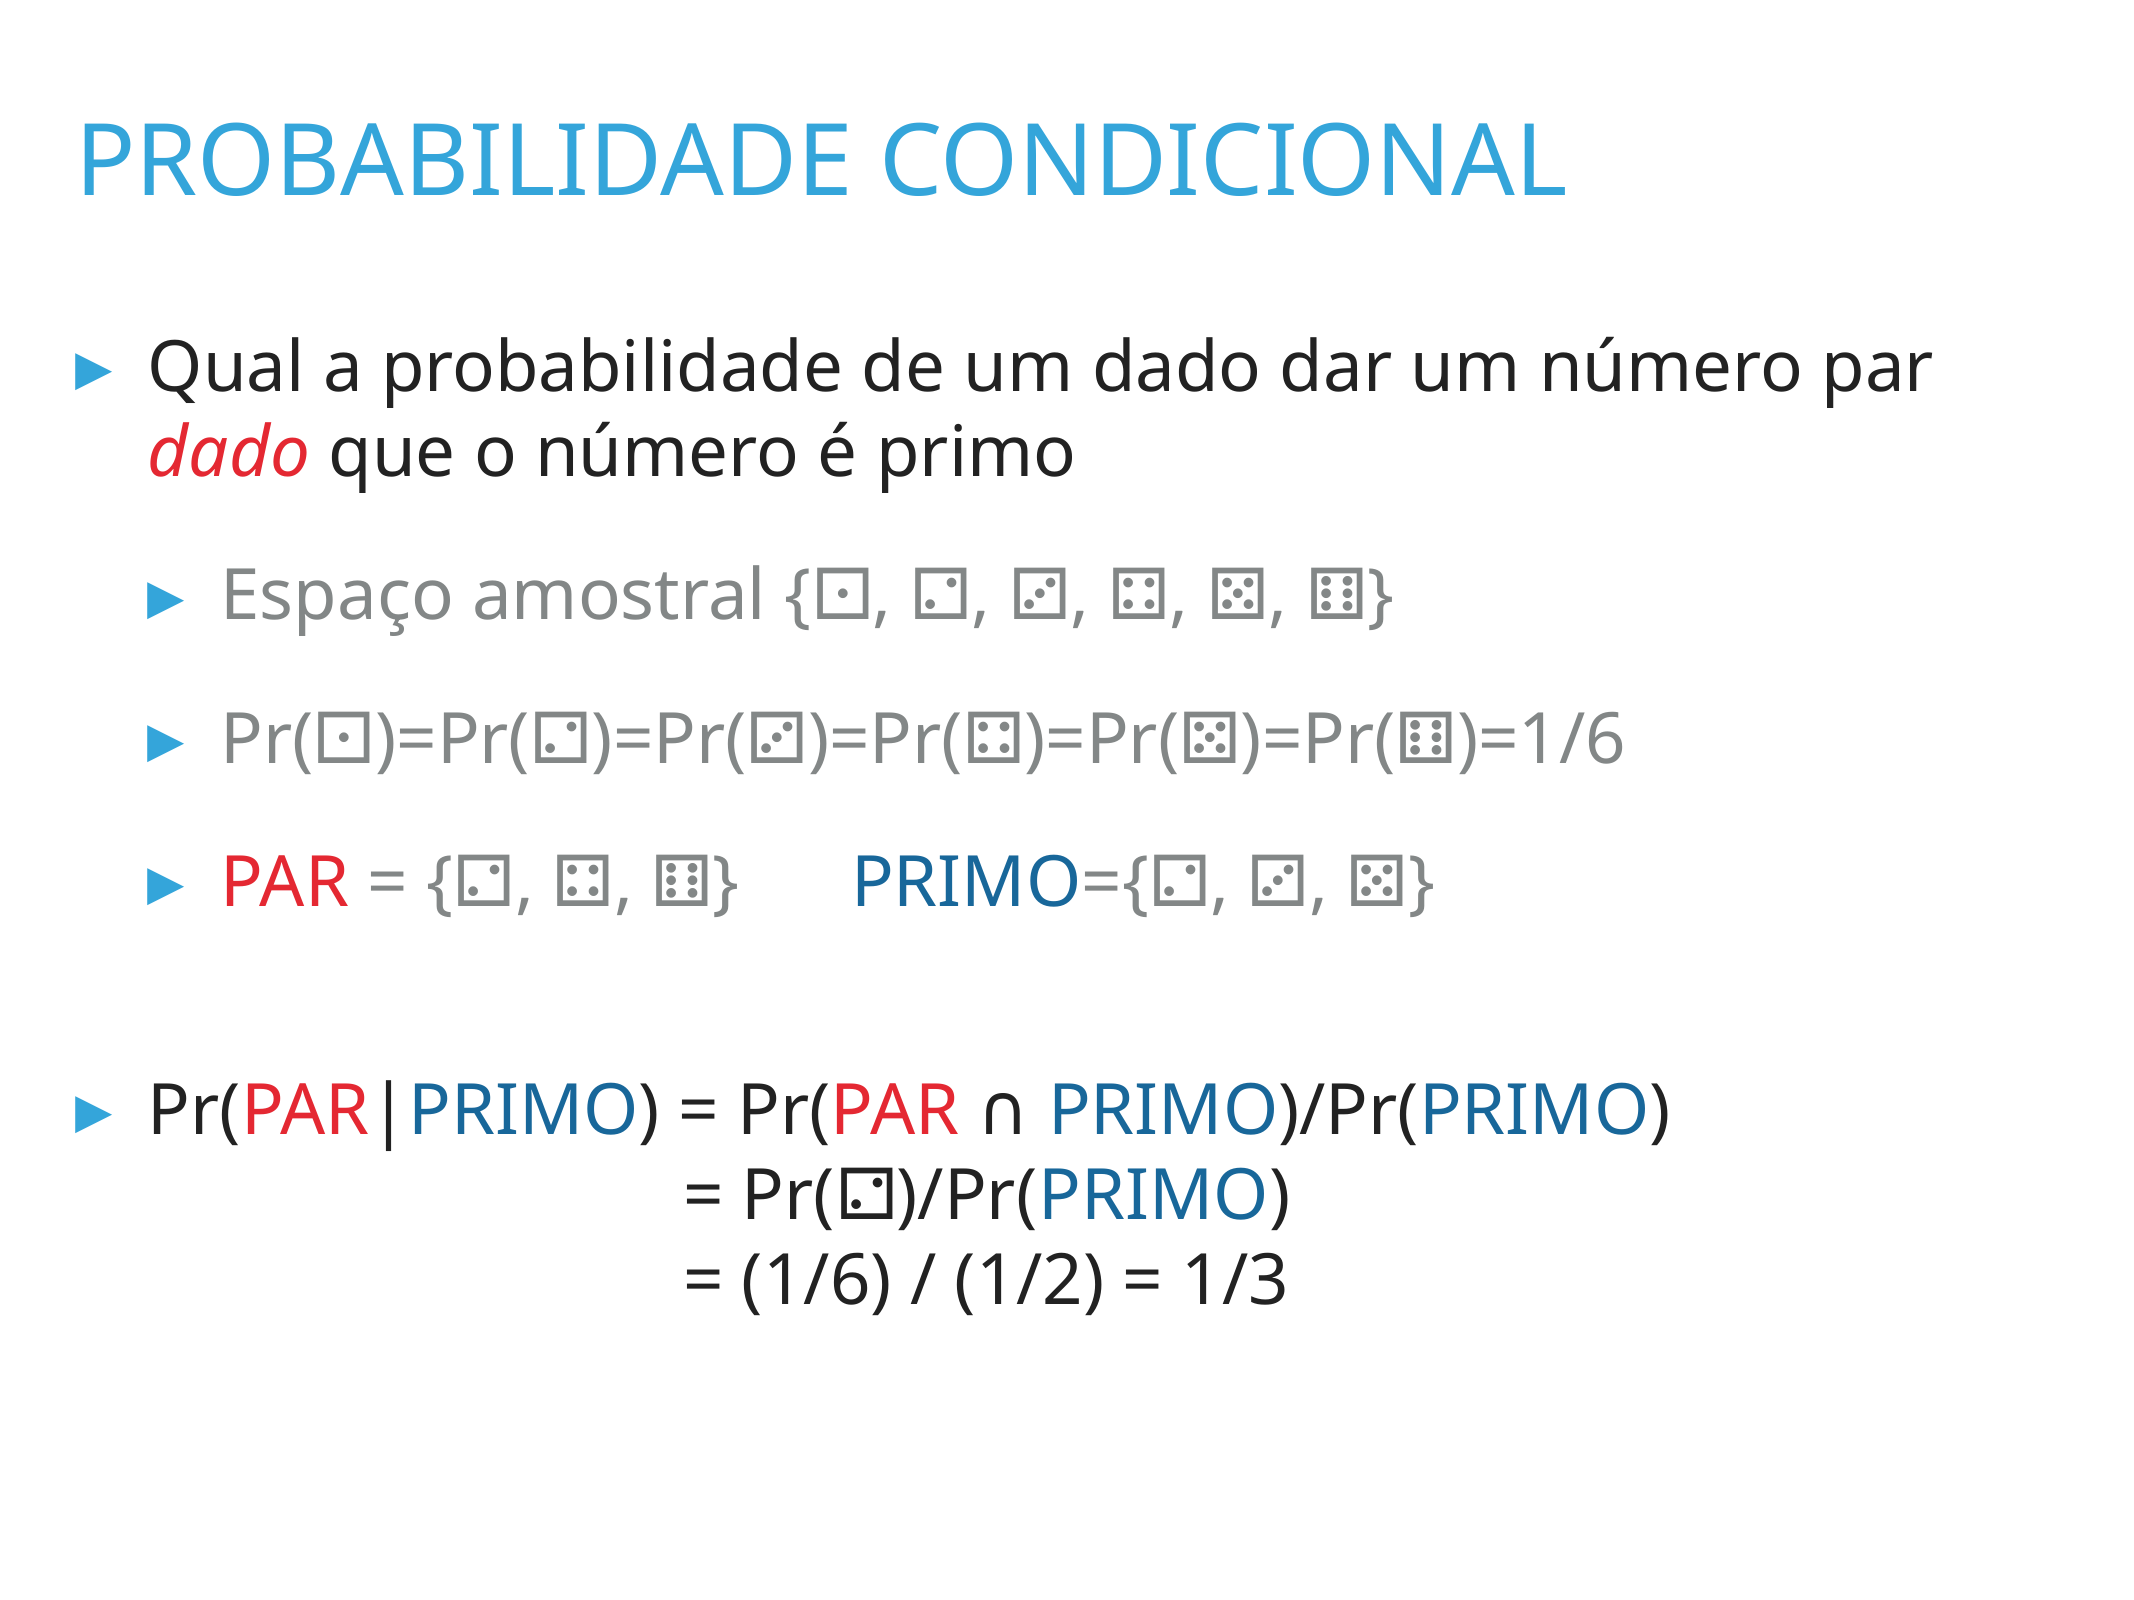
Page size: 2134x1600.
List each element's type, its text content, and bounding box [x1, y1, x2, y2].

text_box Qual a probabilidade de um dado dar um número par dado que o número é primo Espaço amostral {⚀, ⚁, ⚂, ⚃, ⚄, ⚅} Pr(⚀)=Pr(⚁)=Pr(⚂)=Pr(⚃)=Pr(⚄)=Pr(⚅)=1/6 PAR = {⚁, ⚃, ⚅} PRIMO={⚁, ⚂, ⚄} Pr(PAR|PRIMO) = Pr(PAR ∩ PRIMO)/Pr(PRIMO) = Pr(⚁)/Pr(PRIMO) = (1/6) / (1/2) = 1/3 [66, 312, 2067, 1457]
text_box probabilidade condicional [66, 110, 2067, 230]
